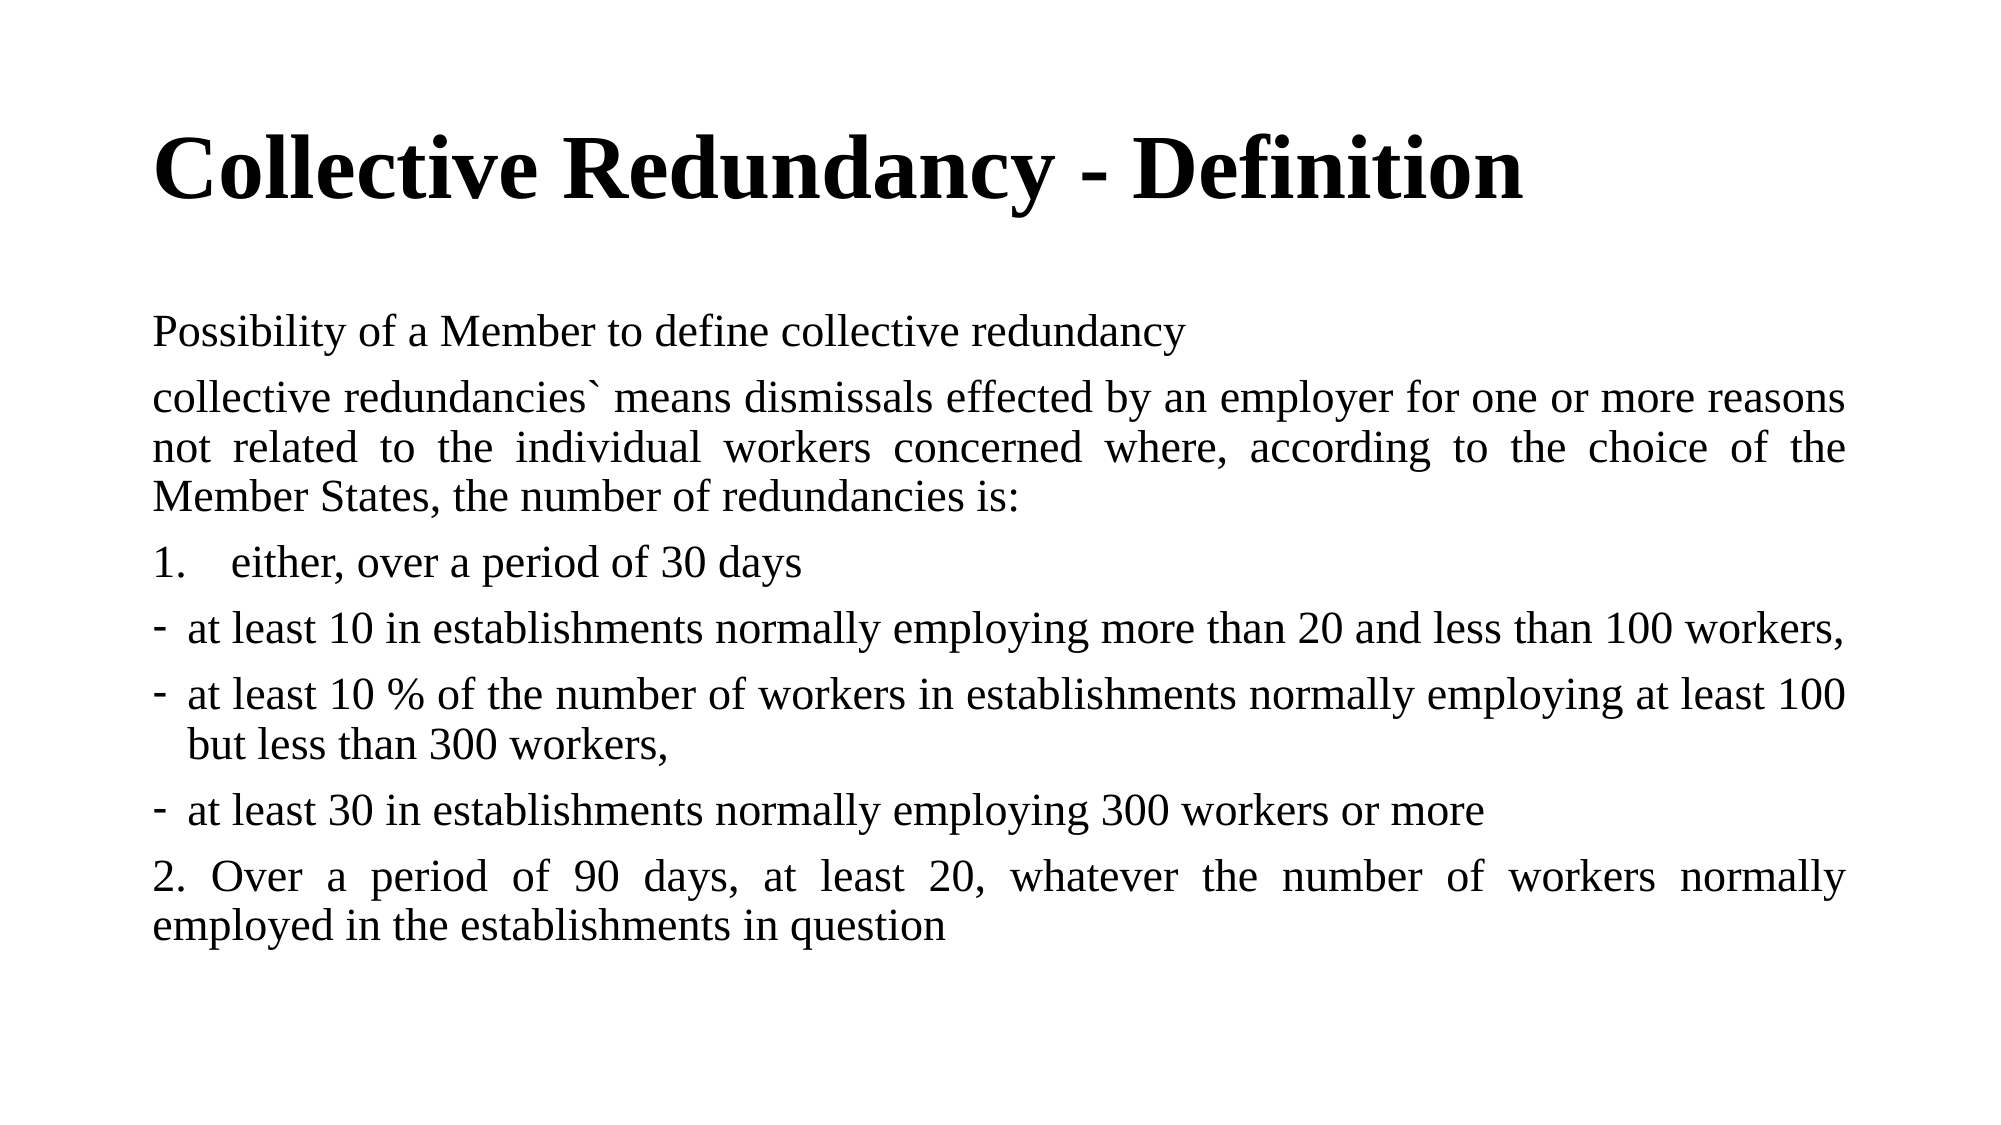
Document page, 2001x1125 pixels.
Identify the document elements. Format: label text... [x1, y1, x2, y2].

list Possibility of a Member to define collective redundancy collective redundancies` means dismissals effected by an employer for one or more reasons not related to the individual workers concerned where, according to the choice of the Member States, the number of redundancies is: either, over a period of 30 days at least 10 in establishments normally employing more than 20 and less than 100 workers, at least 10 % of the number of workers in establishments normally employing at least 100 but less than 300 workers, at least 30 in establishments normally employing 300 workers or more 2. Over a period of 90 days, at least 20, whatever the number of workers normally employed in the establishments in question [137, 299, 1863, 1014]
title Collective Redundancy - Definition [137, 59, 1863, 278]
